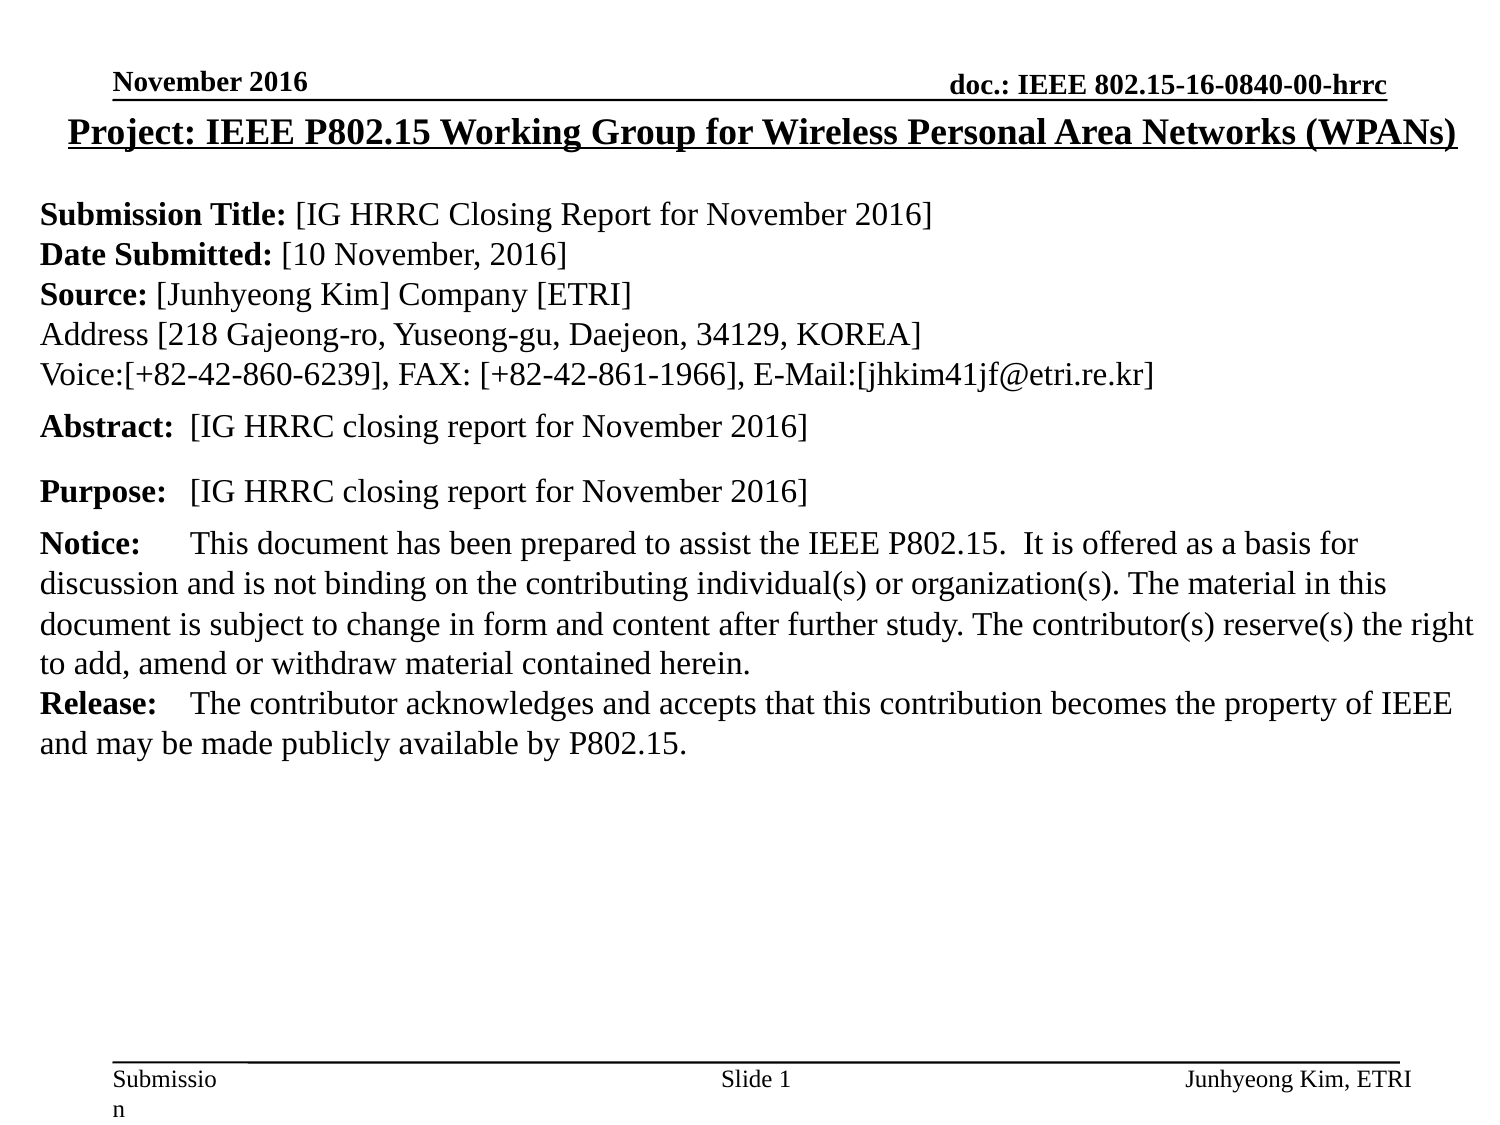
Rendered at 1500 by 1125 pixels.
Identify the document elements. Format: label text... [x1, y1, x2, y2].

footer Junhyeong Kim, ETRI [900, 1062, 1413, 1093]
text_box Project: IEEE P802.15 Working Group for Wireless Personal Area Networks (WPANs) Submission Title: [IG HRRC Closing Report for November 2016] Date Submitted: [10 November, 2016] Source: [Junhyeong Kim] Company [ETRI] Address [218 Gajeong-ro, Yuseong-gu, Daejeon, 34129, KOREA] Voice:[+82-42-860-6239], FAX: [+82-42-861-1966], E-Mail:[jhkim41jf@etri.re.kr] Abstract: [IG HRRC closing report for November 2016] Purpose: [IG HRRC closing report for November 2016] Notice: This document has been prepared to assist the IEEE P802.15. It is offered as a basis for discussion and is not binding on the contributing individual(s) or organization(s). The material in this document is subject to change in form and content after further study. The contributor(s) reserve(s) the right to add, amend or withdraw material contained herein. Release: The contributor acknowledges and accepts that this contribution becomes the property of IEEE and may be made publicly available by P802.15. [24, 99, 1500, 769]
slide_number Slide 1 [712, 1062, 800, 1093]
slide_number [112, 62, 375, 98]
